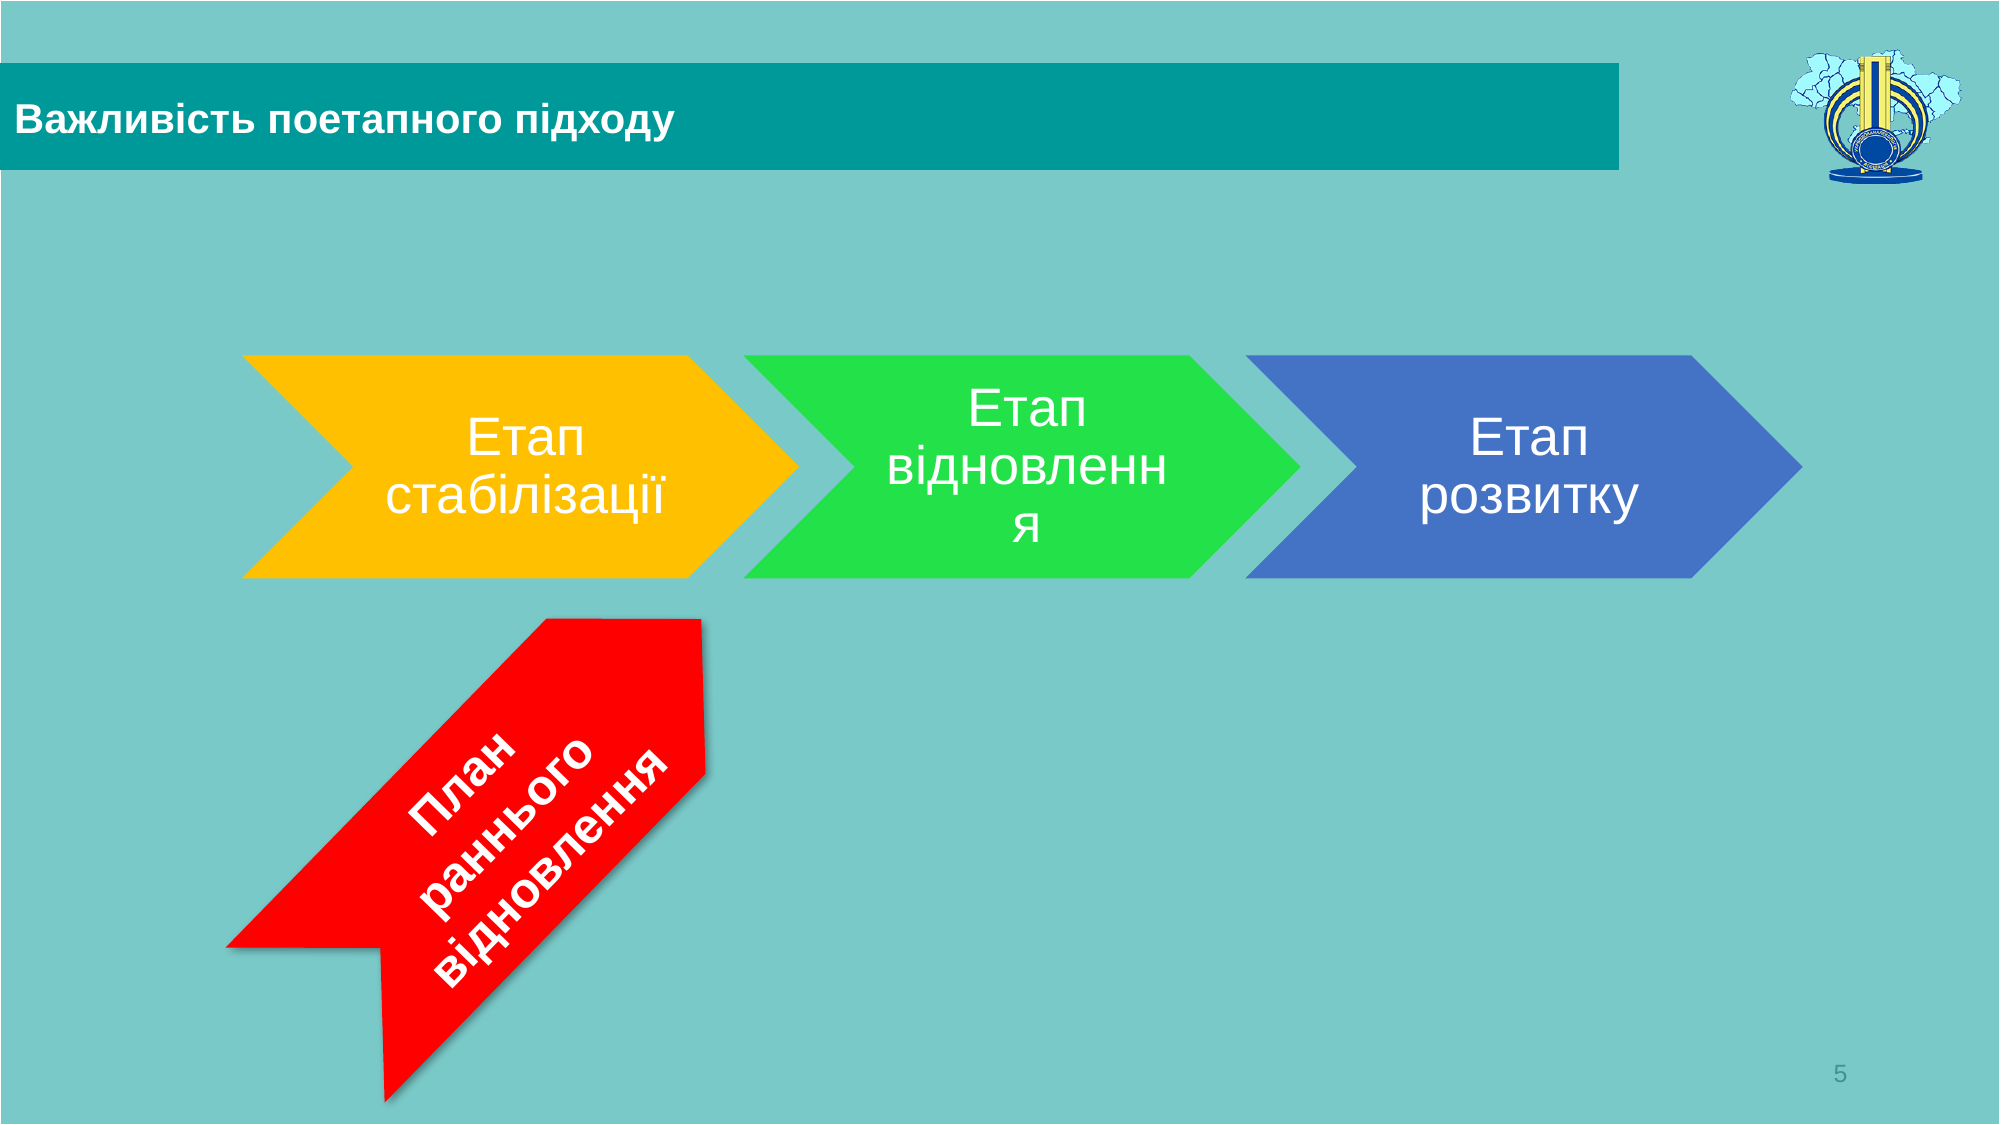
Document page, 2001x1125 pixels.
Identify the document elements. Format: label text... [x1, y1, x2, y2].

text_box Важливість поетапного підходу [0, 63, 241, 170]
text_box [0, 0, 2000, 1125]
text_box План раннього відновлення [223, 912, 572, 1106]
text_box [241, 22, 1803, 912]
picture [1803, 38, 1963, 195]
